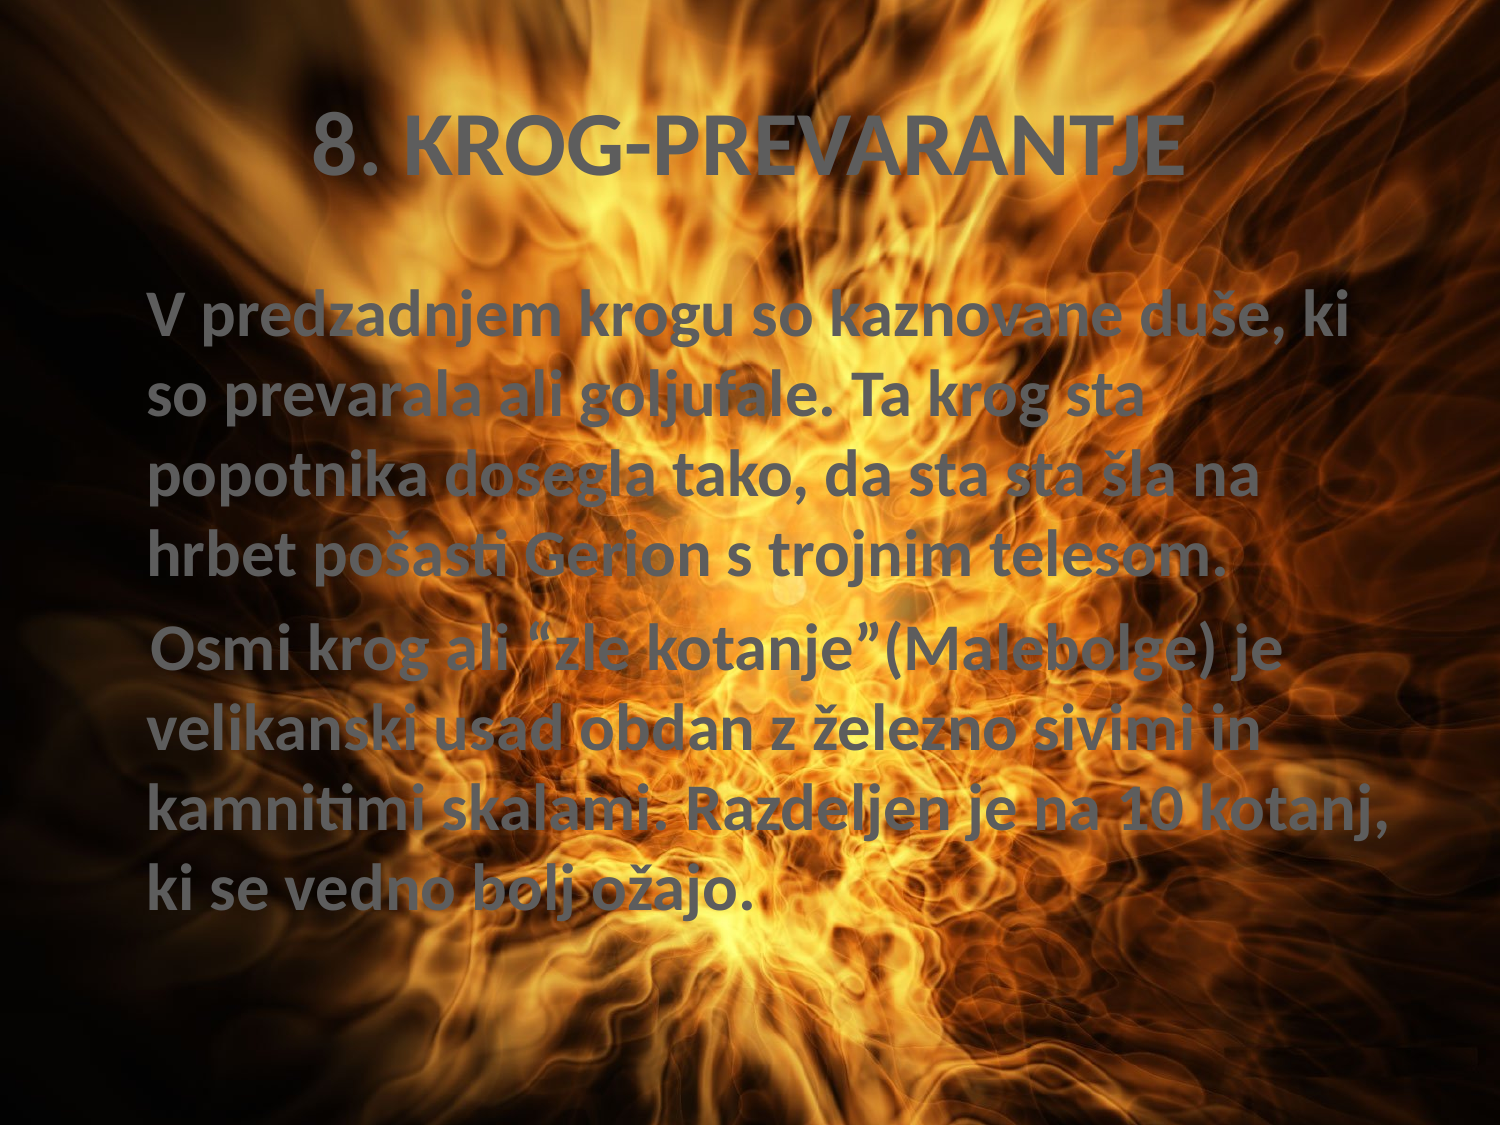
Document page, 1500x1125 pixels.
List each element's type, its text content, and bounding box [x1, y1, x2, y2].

picture [0, 0, 1500, 1125]
list V predzadnjem krogu so kaznovane duše, ki so prevarala ali goljufale. Ta krog sta popotnika dosegla tako, da sta sta šla na hrbet pošasti Gerion s trojnim telesom. Osmi krog ali “zle kotanje”(Malebolge) je velikanski usad obdan z železno sivimi in kamnitimi skalami. Razdeljen je na 10 kotanj, ki se vedno bolj ožajo. [75, 262, 1425, 1005]
title 8. KROG-PREVARANTJE [75, 45, 1425, 233]
